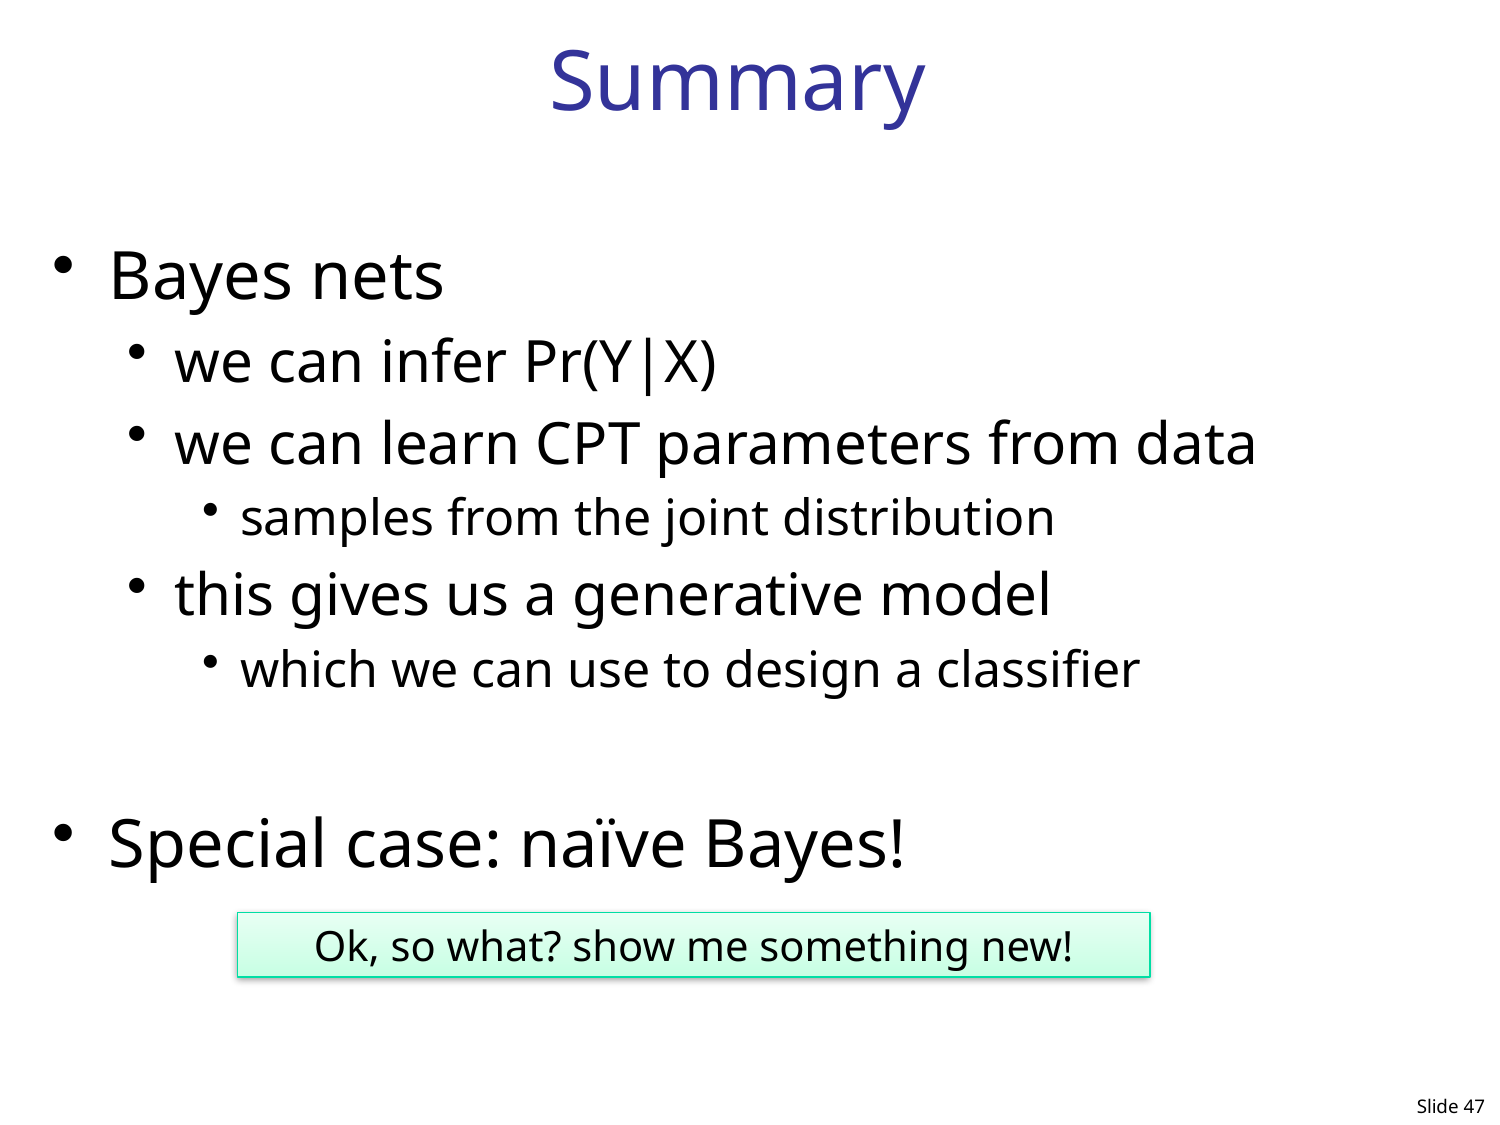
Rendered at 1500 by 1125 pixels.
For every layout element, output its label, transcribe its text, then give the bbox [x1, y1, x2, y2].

list Bayes nets we can infer Pr(Y|X) we can learn CPT parameters from data samples from the joint distribution this gives us a generative model which we can use to design a classifier Special case: naïve Bayes! [37, 224, 1444, 1063]
text_box Ok, so what? show me something new! [237, 912, 1151, 978]
title Summary [37, 0, 1438, 135]
